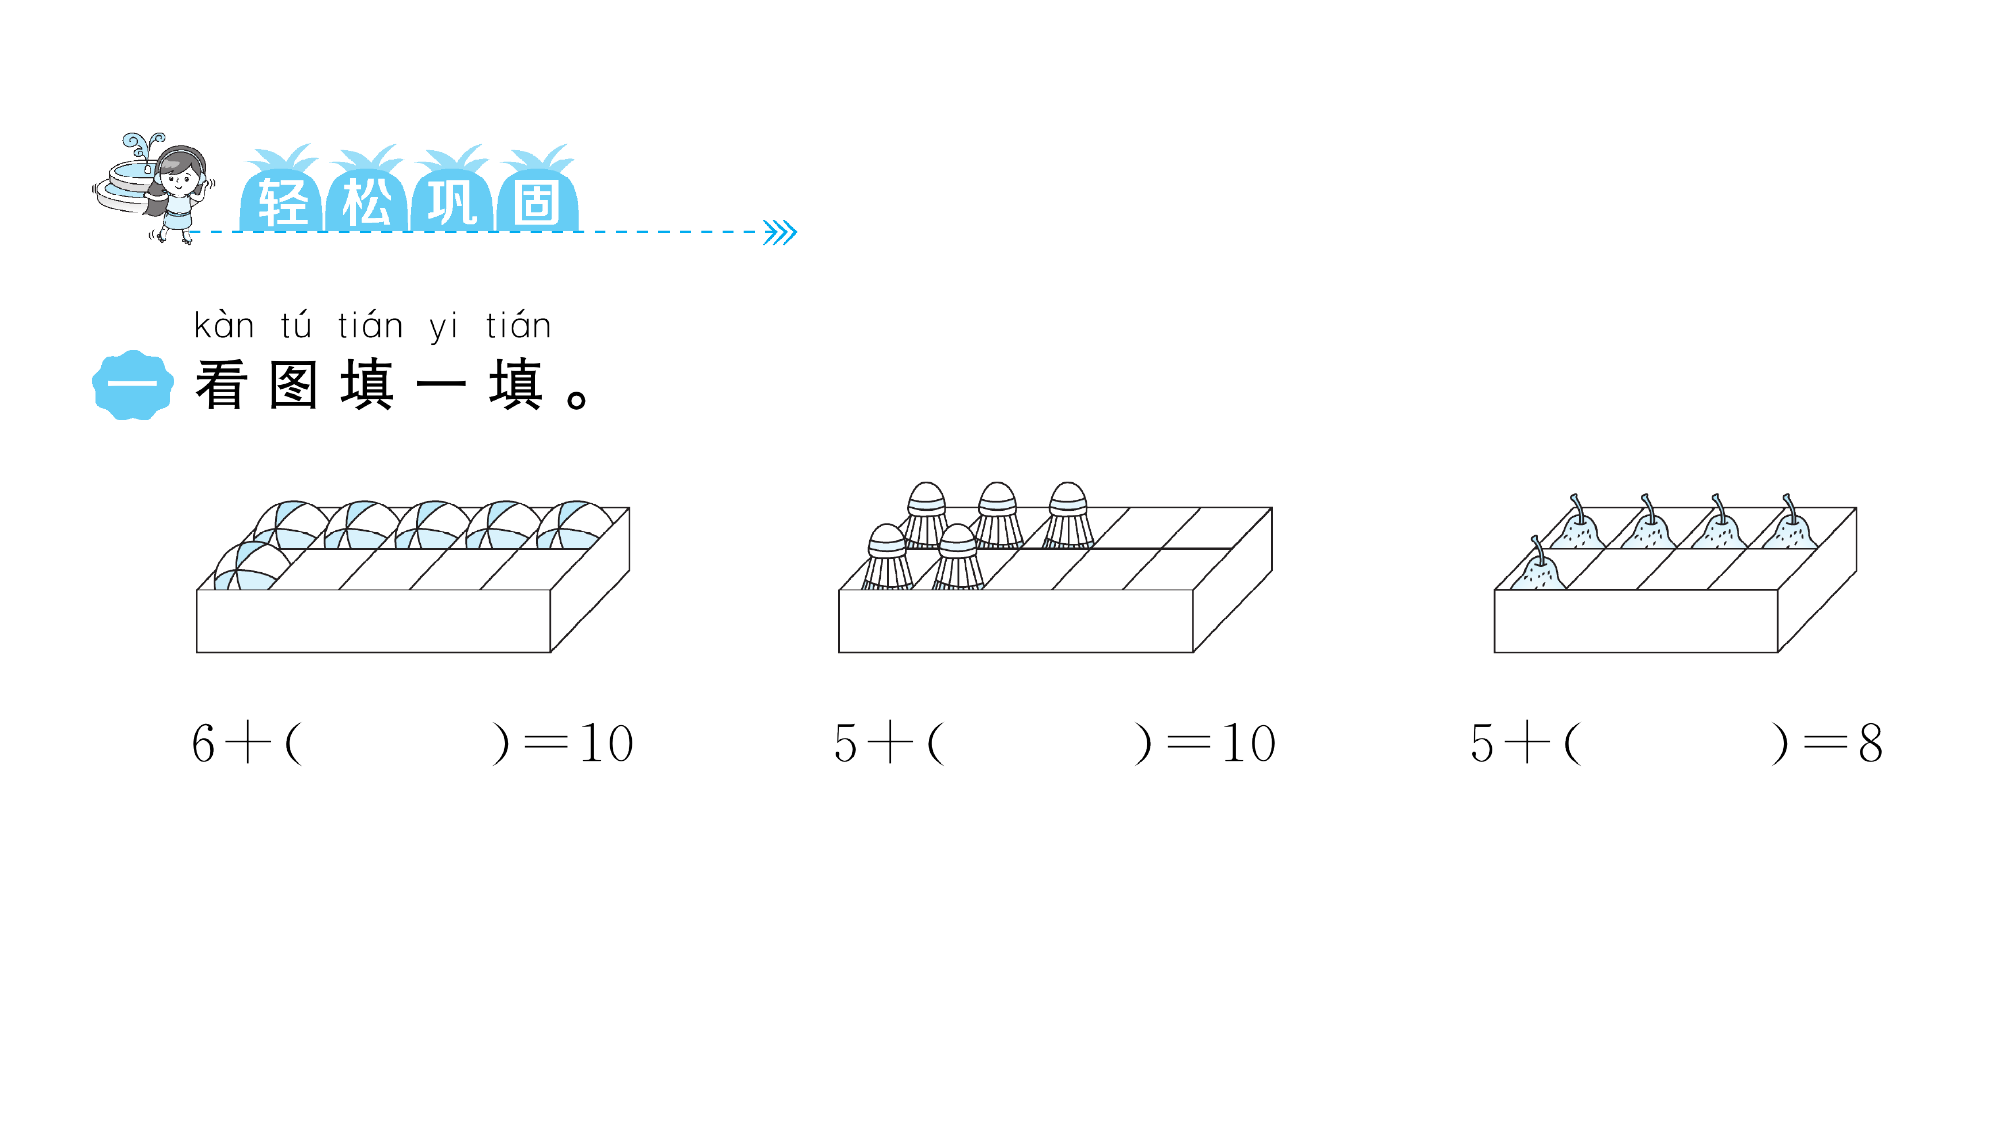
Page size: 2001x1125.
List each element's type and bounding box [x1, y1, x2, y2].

picture [88, 118, 1979, 810]
